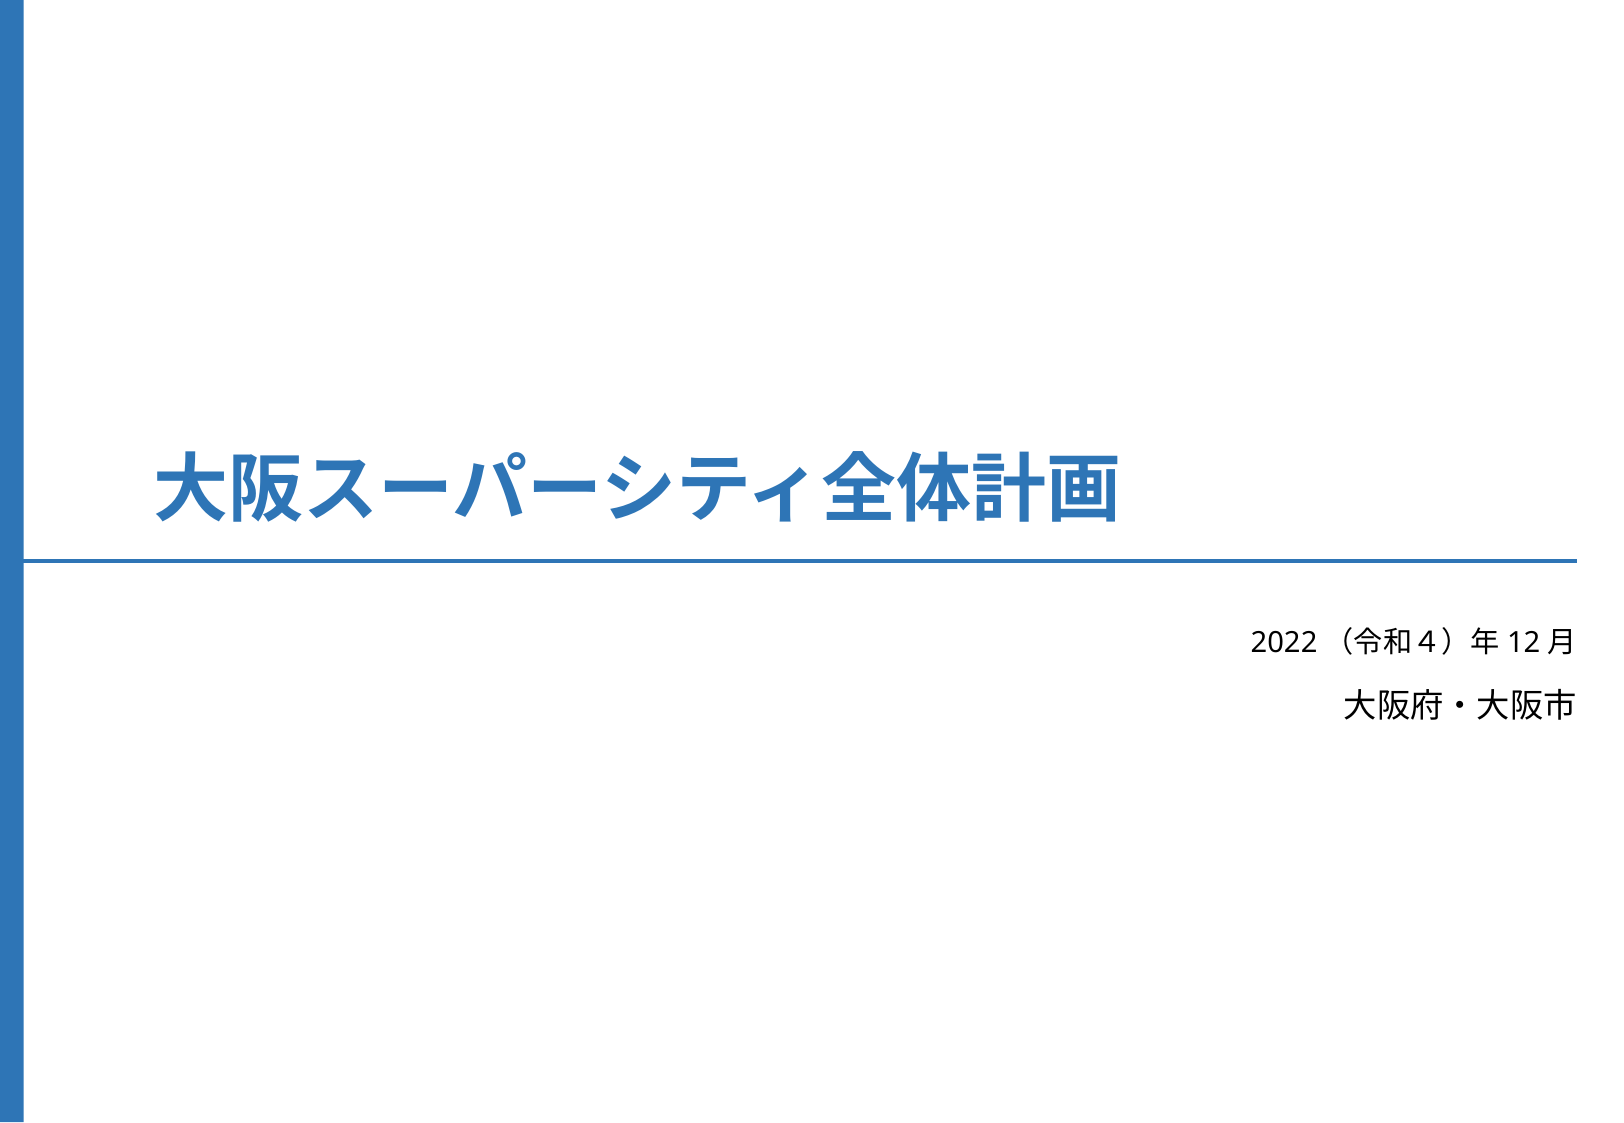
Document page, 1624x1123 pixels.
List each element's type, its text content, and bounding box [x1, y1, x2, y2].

list 2022（令和４）年12月 [153, 620, 1577, 659]
title 大阪スーパーシティ全体計画 [153, 439, 1577, 531]
list 大阪府・大阪市 [153, 680, 1577, 725]
